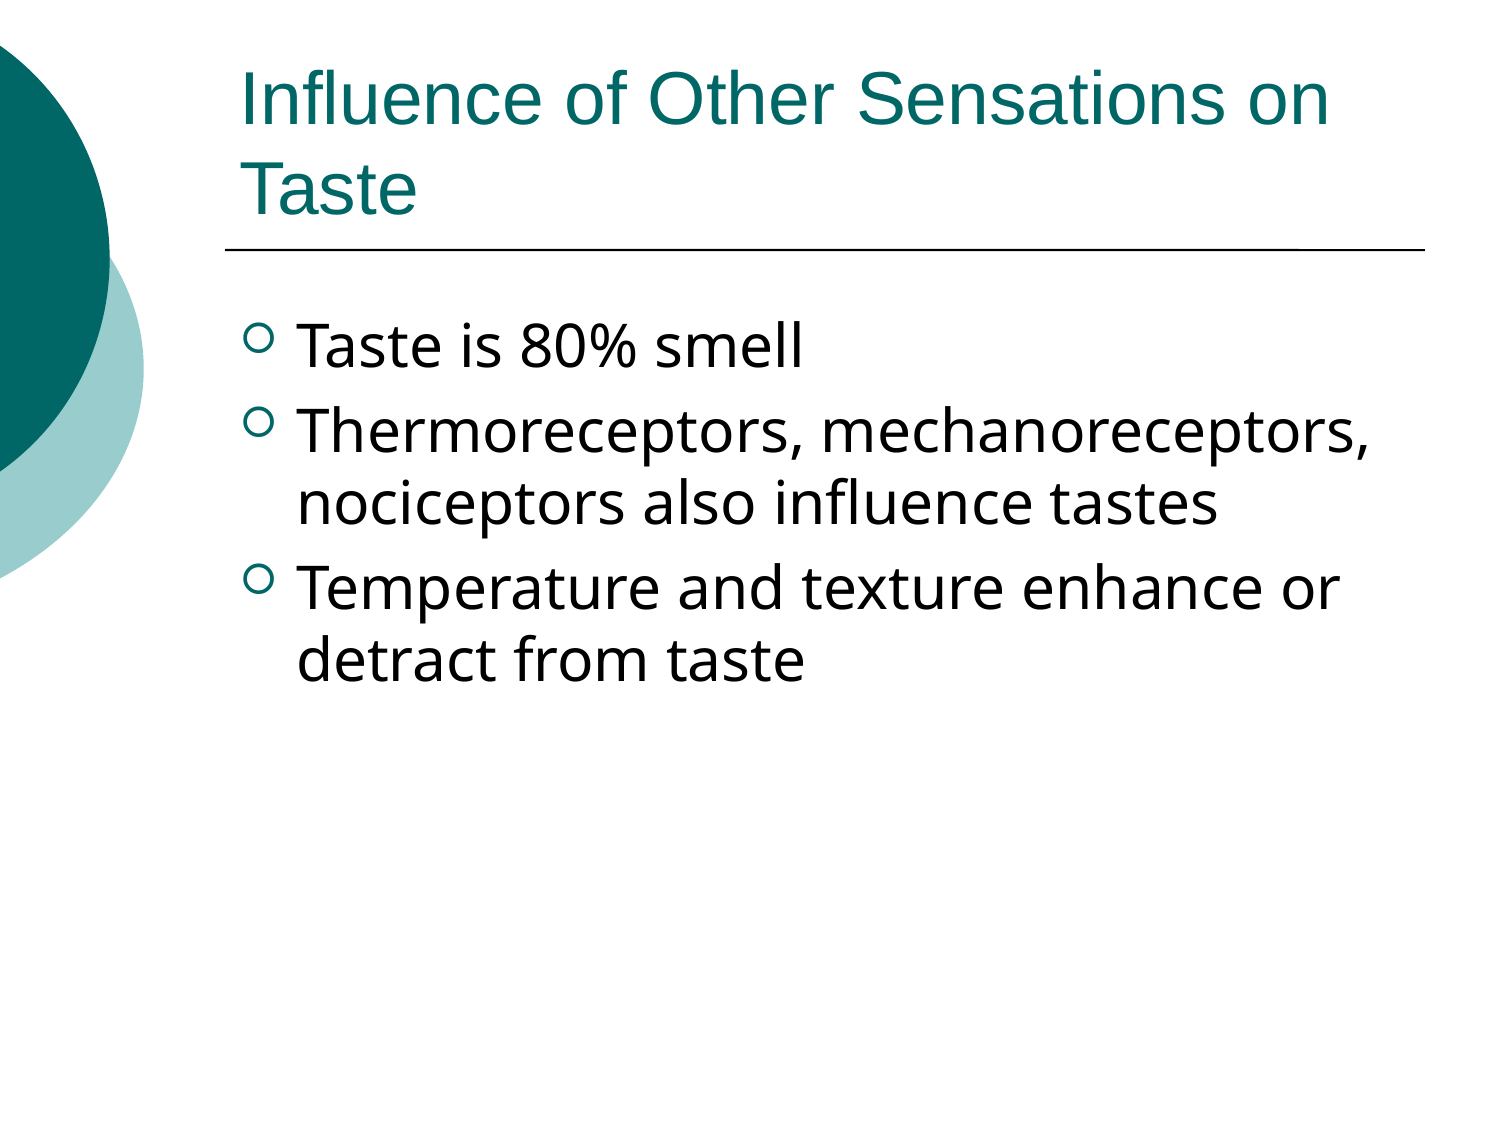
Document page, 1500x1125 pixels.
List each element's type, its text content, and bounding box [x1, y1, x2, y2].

list Taste is 80% smell Thermoreceptors, mechanoreceptors, nociceptors also influence tastes Temperature and texture enhance or detract from taste [224, 299, 1425, 975]
title Influence of Other Sensations on Taste [224, 49, 1425, 238]
